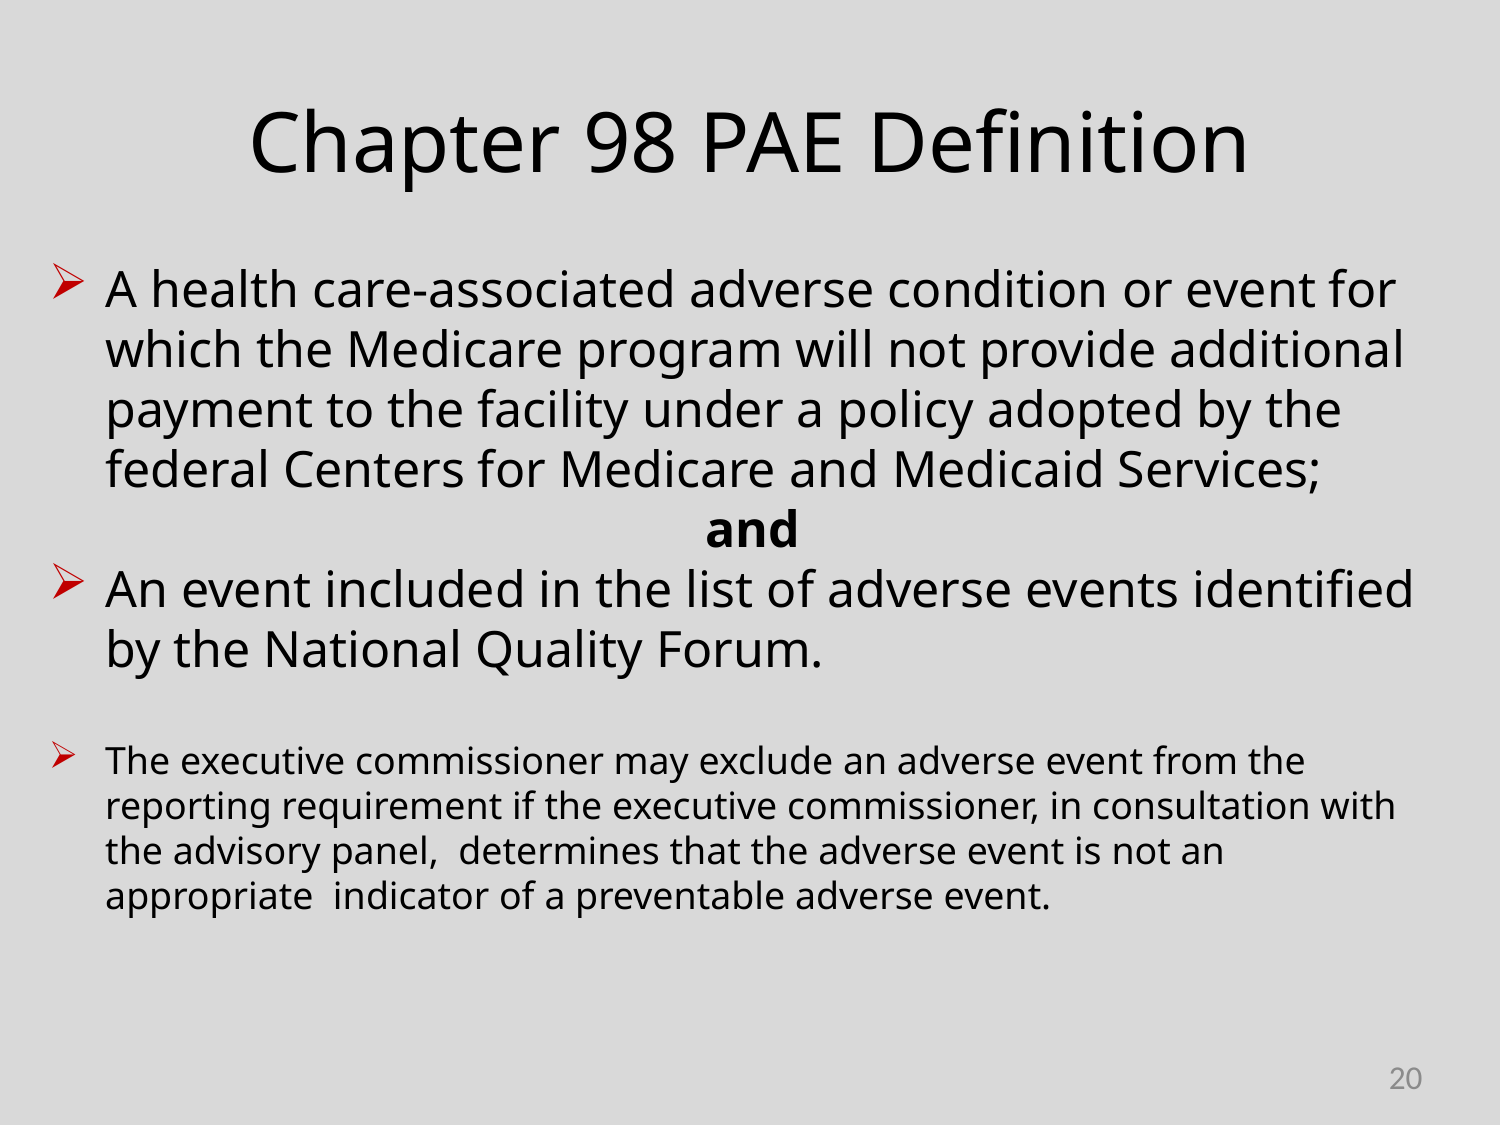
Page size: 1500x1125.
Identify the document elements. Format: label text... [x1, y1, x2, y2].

slide_number 20 [1087, 1050, 1438, 1104]
title Chapter 98 PAE Definition [75, 45, 1425, 233]
text_box A health care-associated adverse condition or event for which the Medicare program will not provide additional payment to the facility under a policy adopted by the federal Centers for Medicare and Medicaid Services; and An event included in the list of adverse events identified by the National Quality Forum. The executive commissioner may exclude an adverse event from the reporting requirement if the executive commissioner, in consultation with the advisory panel, determines that the adverse event is not an appropriate indicator of a preventable adverse event. [34, 249, 1447, 925]
